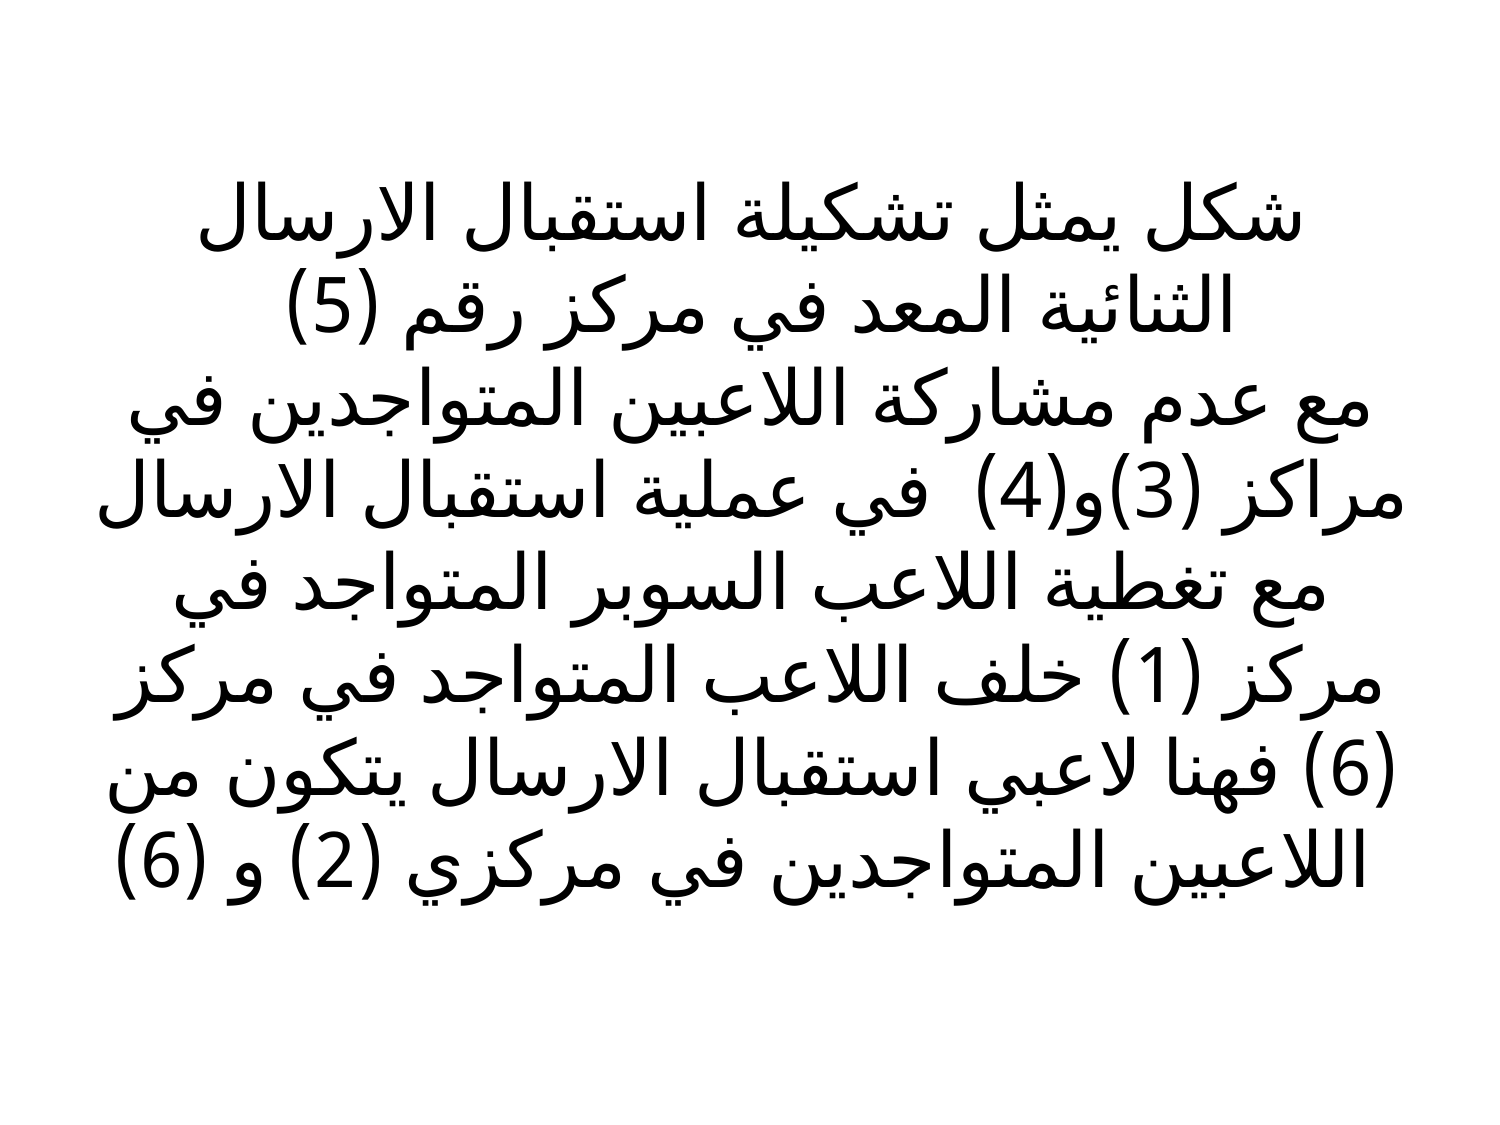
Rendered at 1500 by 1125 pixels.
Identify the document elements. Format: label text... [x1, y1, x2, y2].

text_box شكل يمثل تشكيلة استقبال الارسال الثنائية المعد في مركز رقم (5) مع عدم مشاركة اللاعبين المتواجدين في مراكز (3)و(4) في عملية استقبال الارسال مع تغطية اللاعب السوبر المتواجد في مركز (1) خلف اللاعب المتواجد في مركز (6) فهنا لاعبي استقبال الارسال يتكون من اللاعبين المتواجدين في مركزي (2) و (6) [76, 137, 1427, 929]
